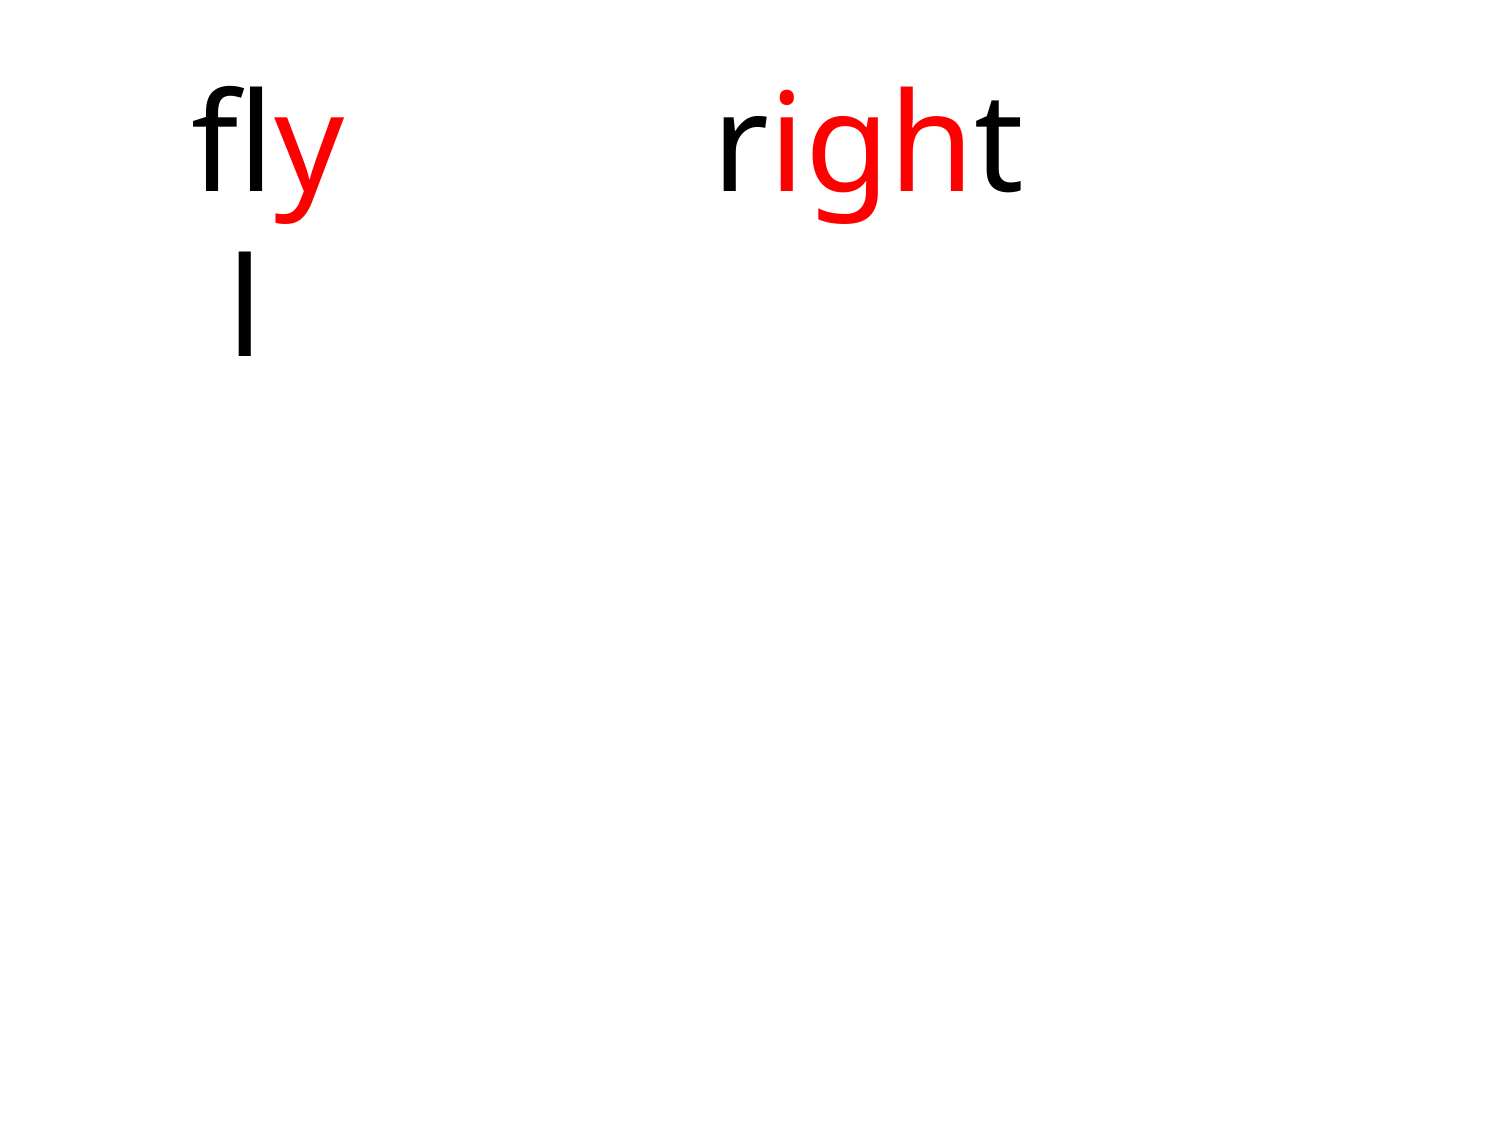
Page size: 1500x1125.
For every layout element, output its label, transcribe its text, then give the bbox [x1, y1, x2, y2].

text_box fly right l [26, 46, 1475, 667]
